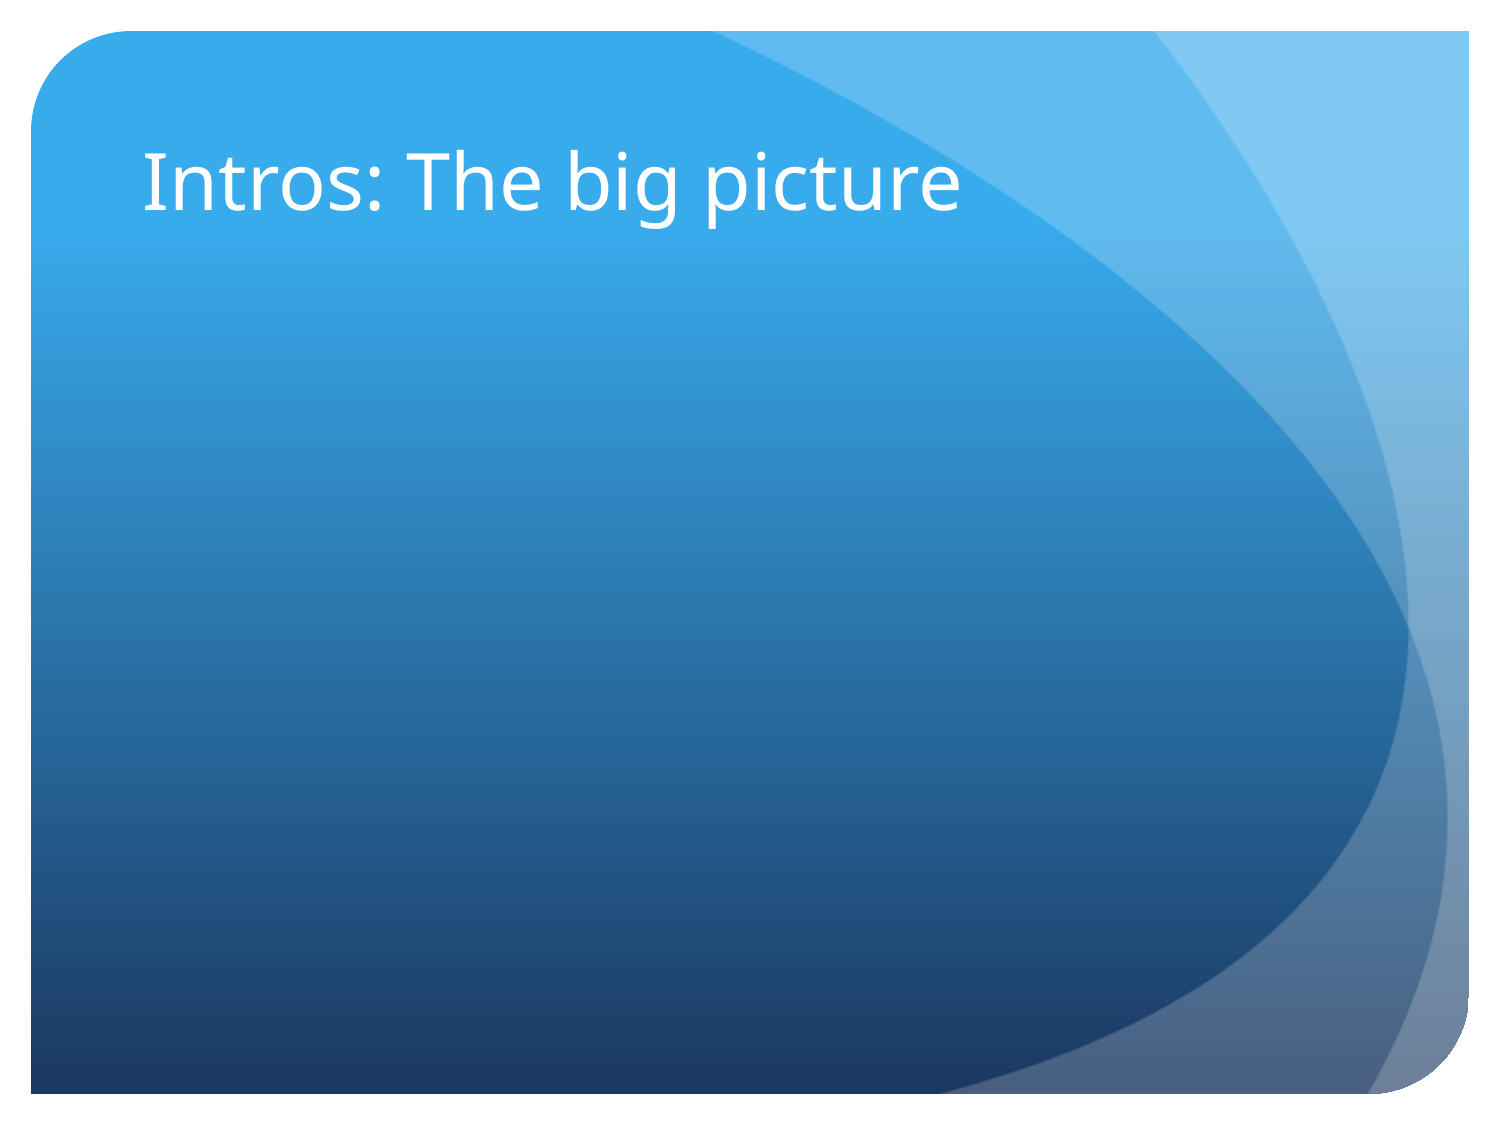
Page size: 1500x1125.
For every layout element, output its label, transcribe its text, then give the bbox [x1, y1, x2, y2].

title Intros: The big picture [127, 62, 1372, 234]
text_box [295, 313, 1296, 981]
picture [24, 30, 1473, 1094]
